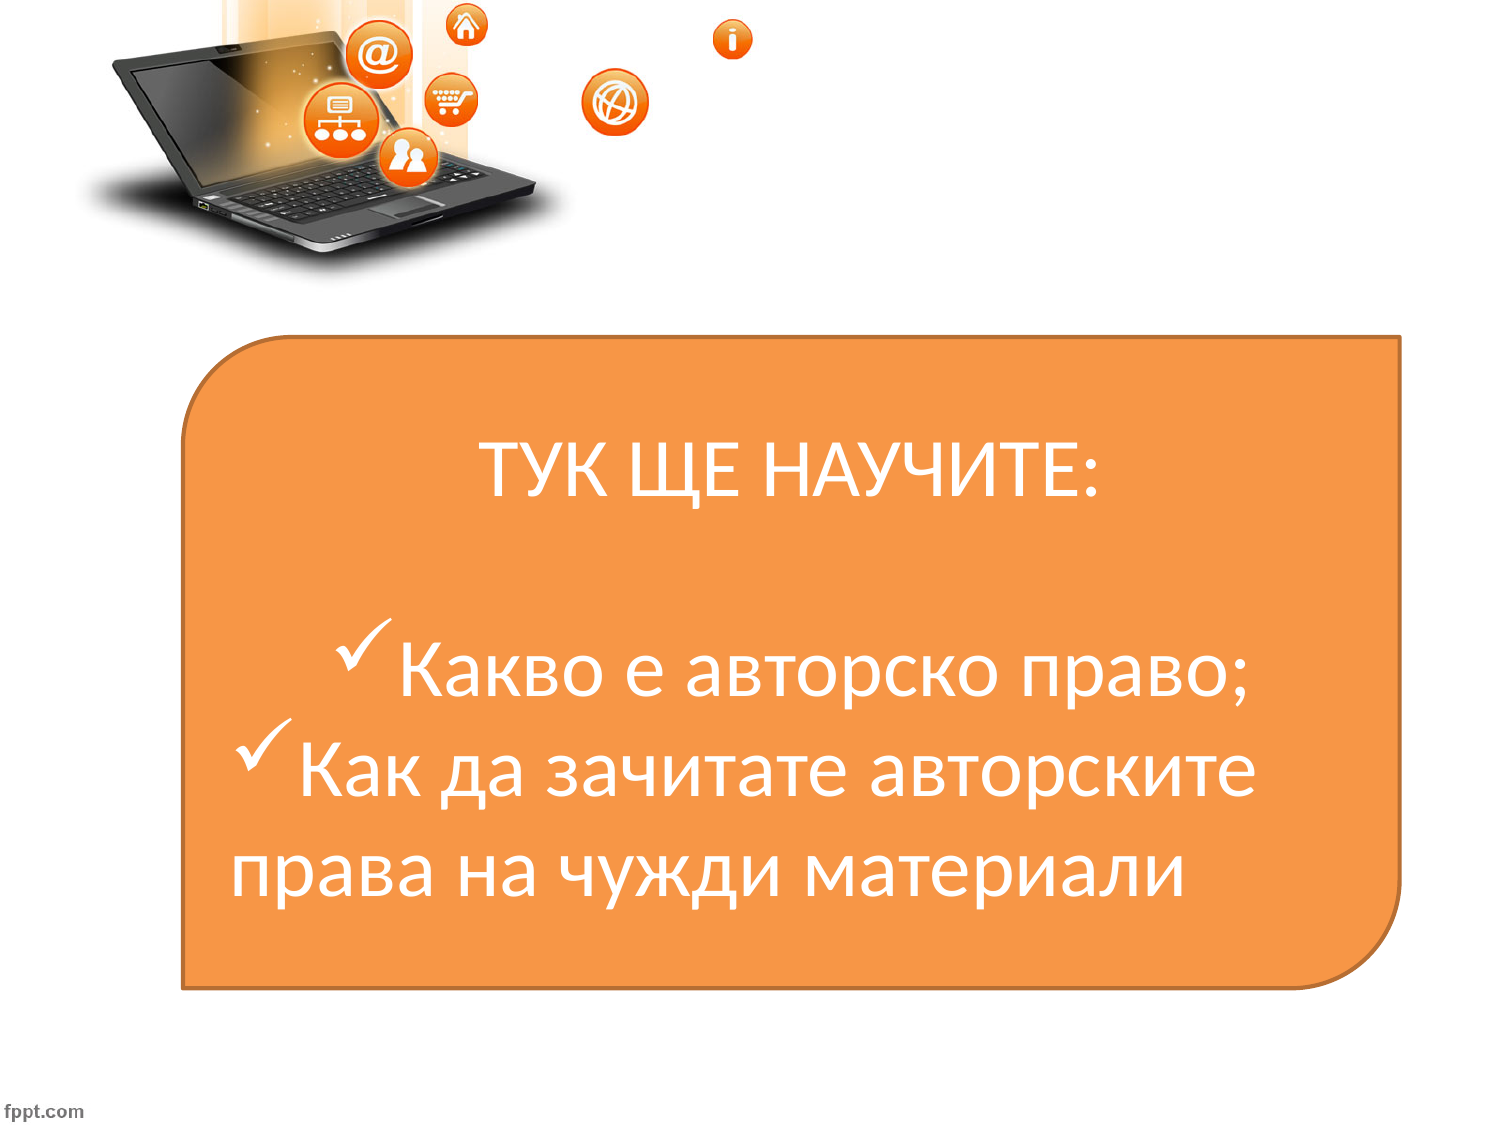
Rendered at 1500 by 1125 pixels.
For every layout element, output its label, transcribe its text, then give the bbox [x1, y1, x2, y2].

text_box ТУК ЩЕ НАУЧИТЕ: Какво е авторско право; Как да зачитате авторските права на чужди материали [180, 334, 1402, 991]
picture [0, 0, 1500, 1125]
